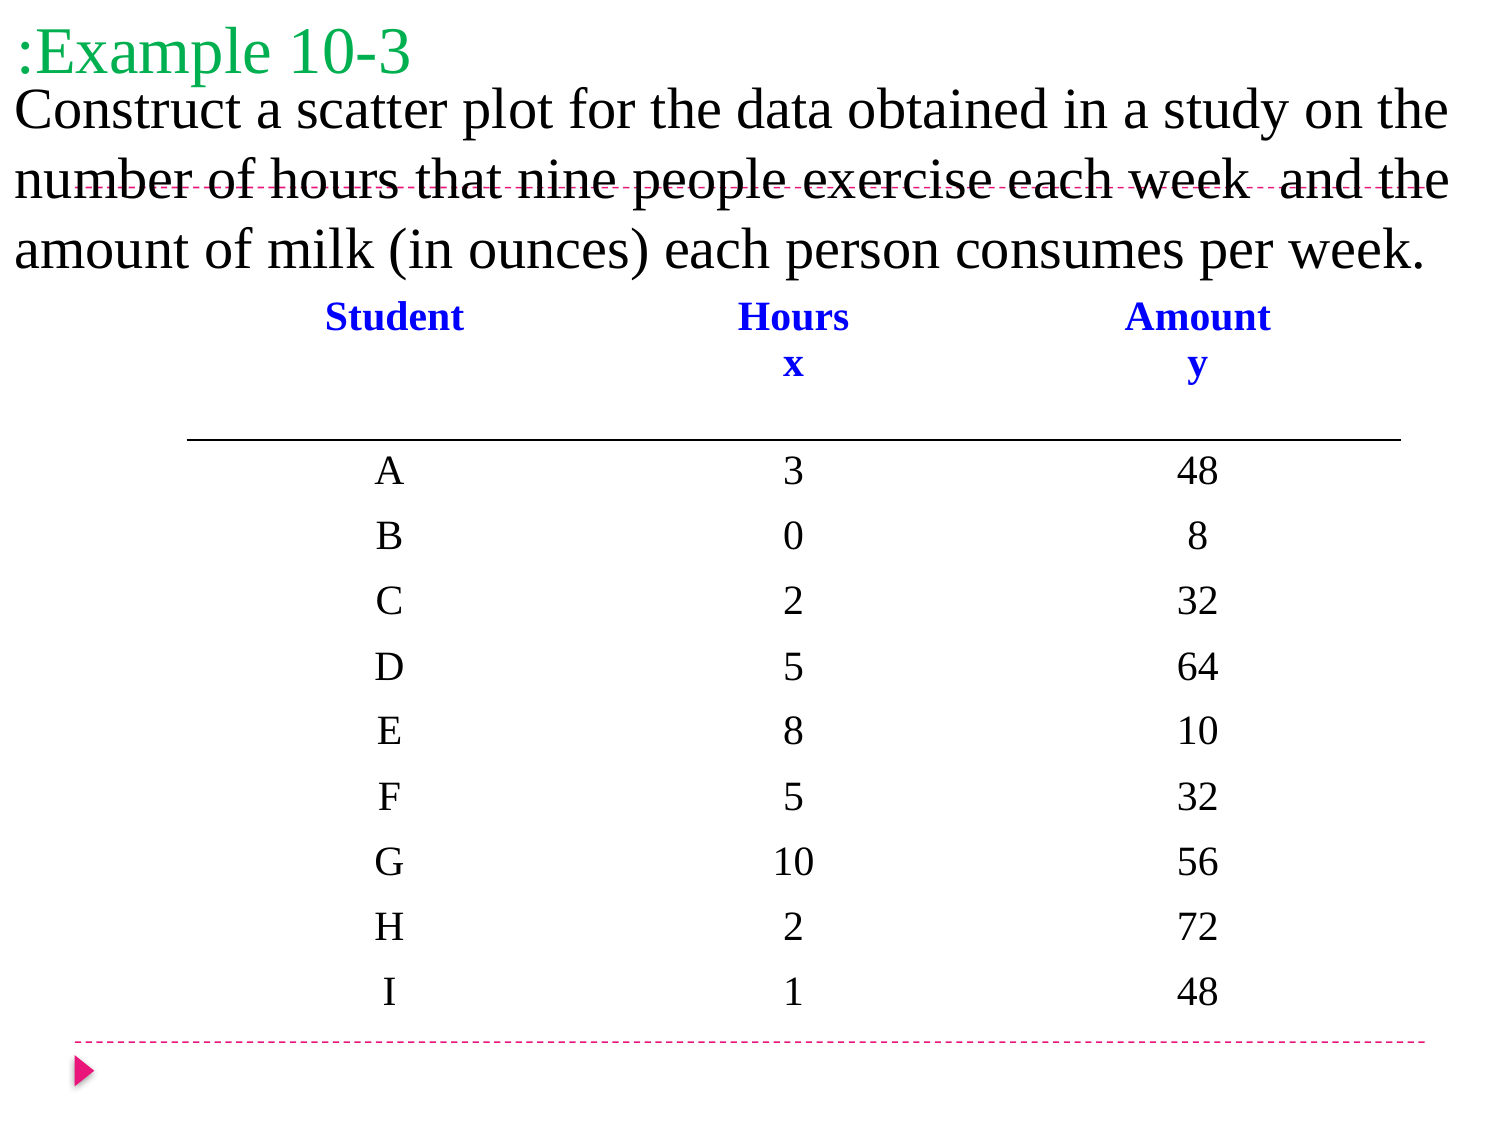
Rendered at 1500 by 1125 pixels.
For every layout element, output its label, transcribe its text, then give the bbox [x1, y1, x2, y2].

table_cell 32 [997, 766, 1399, 830]
table_cell I [188, 961, 591, 1025]
table_cell H [188, 896, 591, 960]
table_cell 10 [593, 831, 995, 895]
table_cell 2 [593, 571, 995, 634]
table_cell 8 [593, 701, 995, 764]
table_cell 5 [593, 636, 995, 699]
table_cell 5 [593, 766, 995, 830]
table_cell 48 [997, 961, 1399, 1025]
table_cell 2 [593, 896, 995, 960]
table_cell 32 [997, 571, 1399, 634]
table_cell 56 [997, 831, 1399, 895]
table_cell 64 [997, 636, 1399, 699]
table_cell F [188, 766, 591, 830]
table_cell D [188, 636, 591, 699]
table_cell C [188, 571, 591, 634]
text_box Construct a scatter plot for the data obtained in a study on the number of hours that nine people exercise each week and the amount of milk (in ounces) each person consumes per week. [0, 62, 1475, 1088]
table_cell 10 [997, 701, 1399, 764]
table_cell 48 [997, 441, 1399, 504]
text_box Example 10-3: [1, 0, 427, 95]
table_cell A [188, 441, 591, 504]
table_cell G [188, 831, 591, 895]
table_cell 0 [593, 506, 995, 569]
table_cell 3 [593, 441, 995, 504]
table_header Amount y [997, 287, 1399, 439]
table_cell E [188, 701, 591, 764]
table_cell 1 [593, 961, 995, 1025]
table_header Hours x [593, 287, 995, 439]
table_cell 72 [997, 896, 1399, 960]
table_cell B [188, 506, 591, 569]
table_header Student [188, 287, 591, 439]
table_cell 8 [997, 506, 1399, 569]
